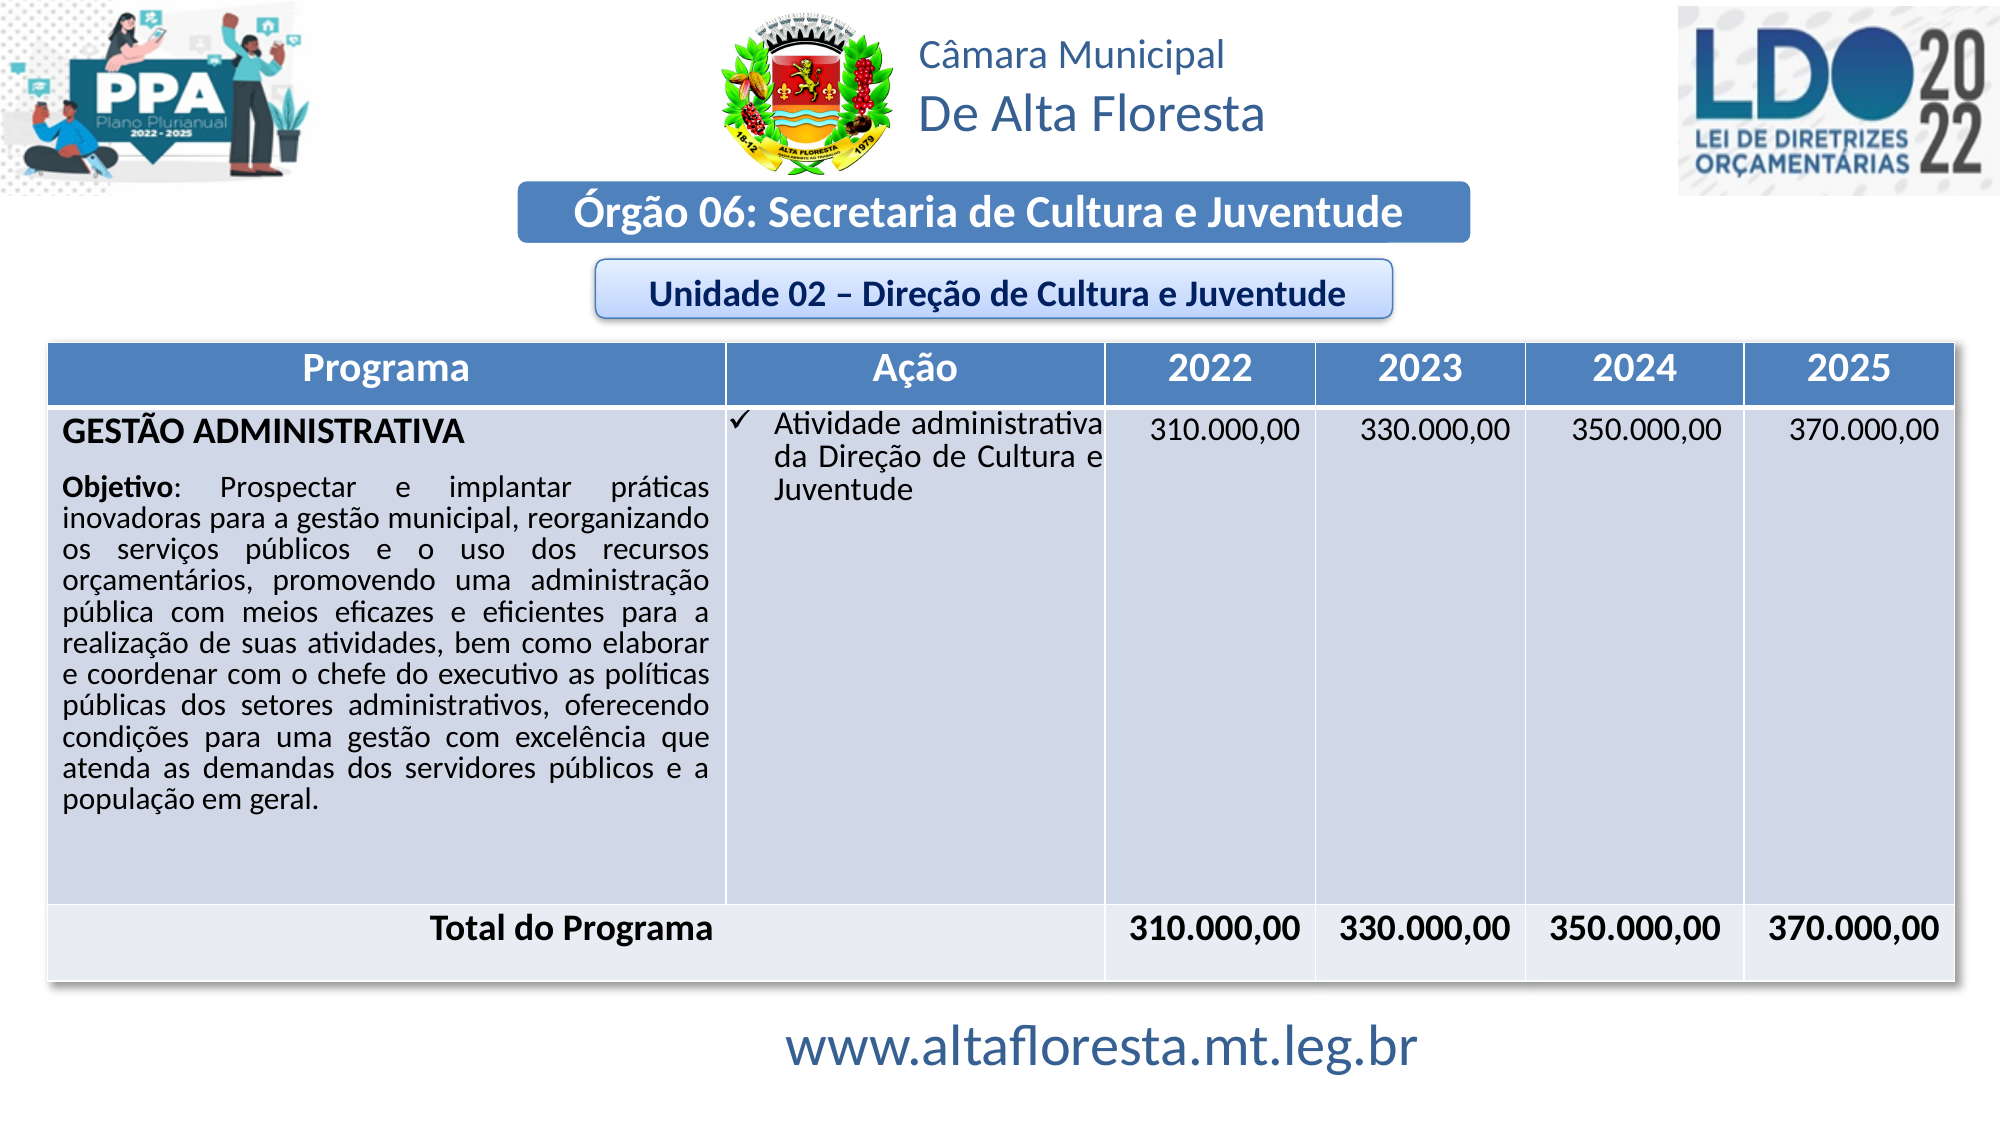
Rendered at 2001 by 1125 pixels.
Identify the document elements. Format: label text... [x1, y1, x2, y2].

table_header 2023 [1316, 343, 1525, 405]
table_cell 310.000,00 [1106, 410, 1315, 904]
table_cell 310.000,00 [1106, 905, 1315, 980]
table_header 2022 [1106, 343, 1315, 405]
picture [720, 11, 893, 175]
table_cell 370.000,00 [1745, 905, 1954, 980]
table_header Ação [727, 343, 1104, 405]
picture [0, 0, 322, 196]
text_box Unidade 02 – Direção de Cultura e Juventude [594, 258, 1394, 319]
table_cell 350.000,00 [1526, 905, 1743, 980]
table_cell GESTÃO ADMINISTRATIVA Objetivo: Prospectar e implantar práticas inovadoras para a gestão municipal, reorganizando os serviços públicos e o uso dos recursos orçamentários, promovendo uma administração pública com meios eficazes e eficientes para a realização de suas atividades, bem como elaborar e coordenar com o chefe do executivo as políticas públicas dos setores administrativos, oferecendo condições para uma gestão com excelência que atenda as demandas dos servidores públicos e a população em geral. [48, 410, 725, 904]
text_box [513, 177, 1475, 247]
picture [1677, 6, 2000, 196]
table_cell Total do Programa [48, 905, 1104, 980]
table_header 2024 [1526, 343, 1743, 405]
text_box Câmara Municipal De Alta Floresta [904, 19, 1671, 150]
table_cell 330.000,00 [1316, 905, 1525, 980]
table_cell 370.000,00 [1745, 410, 1954, 904]
table_cell 350.000,00 [1526, 410, 1743, 904]
table_header Programa [48, 343, 725, 405]
text_box www.altafloresta.mt.leg.br [770, 999, 1434, 1085]
table_cell Atividade administrativa da Direção de Cultura e Juventude [727, 410, 1104, 904]
text_box Órgão 06: Secretaria de Cultura e Juventude [556, 174, 1432, 244]
table_header 2025 [1745, 343, 1954, 405]
table_cell 330.000,00 [1316, 410, 1525, 904]
